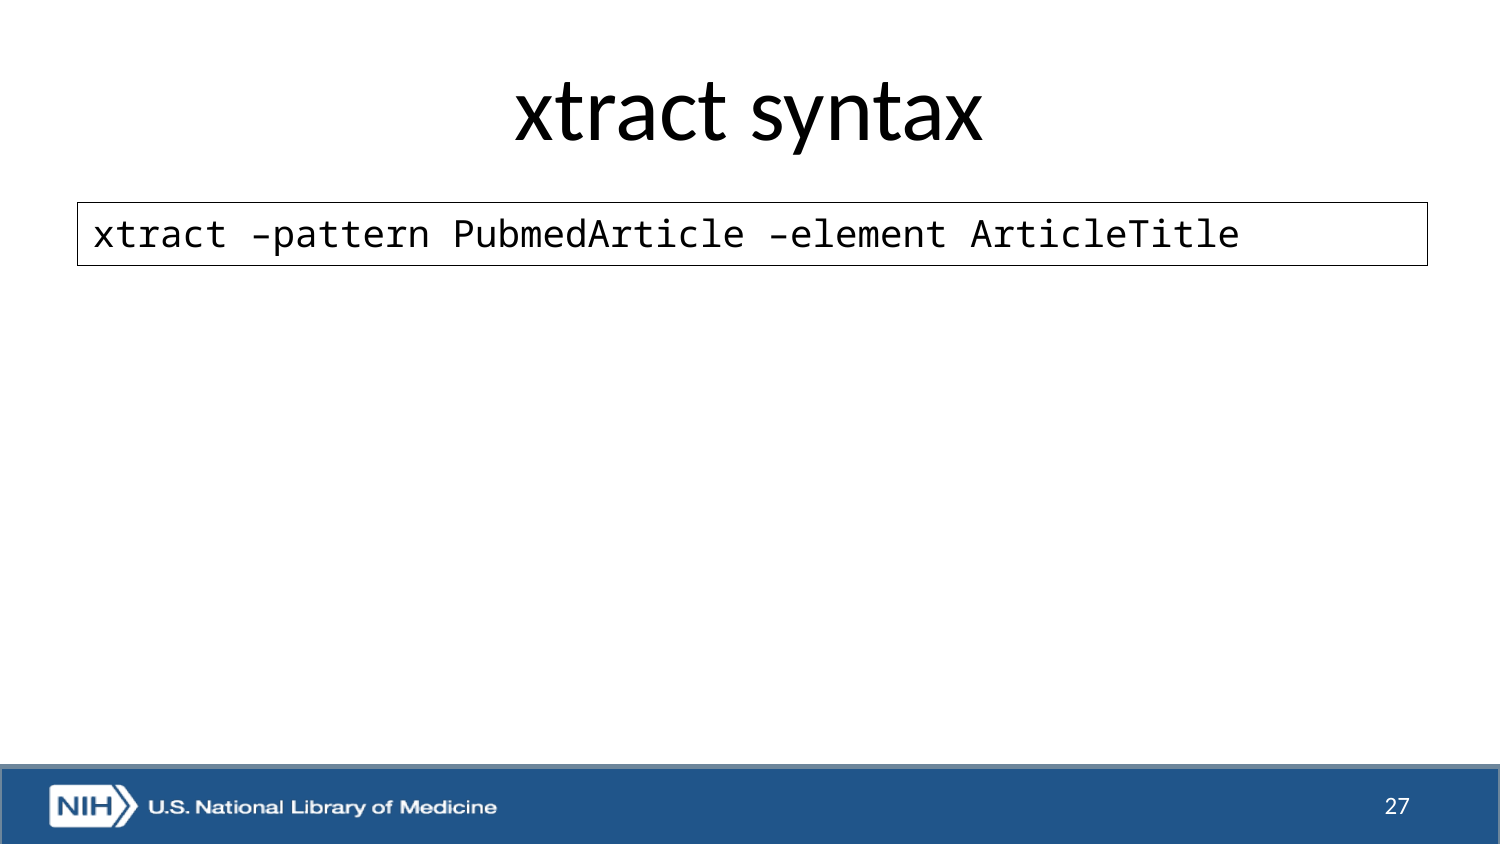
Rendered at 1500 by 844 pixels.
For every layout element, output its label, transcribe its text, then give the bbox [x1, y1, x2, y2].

text_box xtract –pattern PubmedArticle –element ArticleTitle [77, 202, 1428, 266]
picture [12, 766, 504, 844]
slide_number 27 [1074, 782, 1425, 827]
title xtract syntax [75, 33, 1425, 175]
